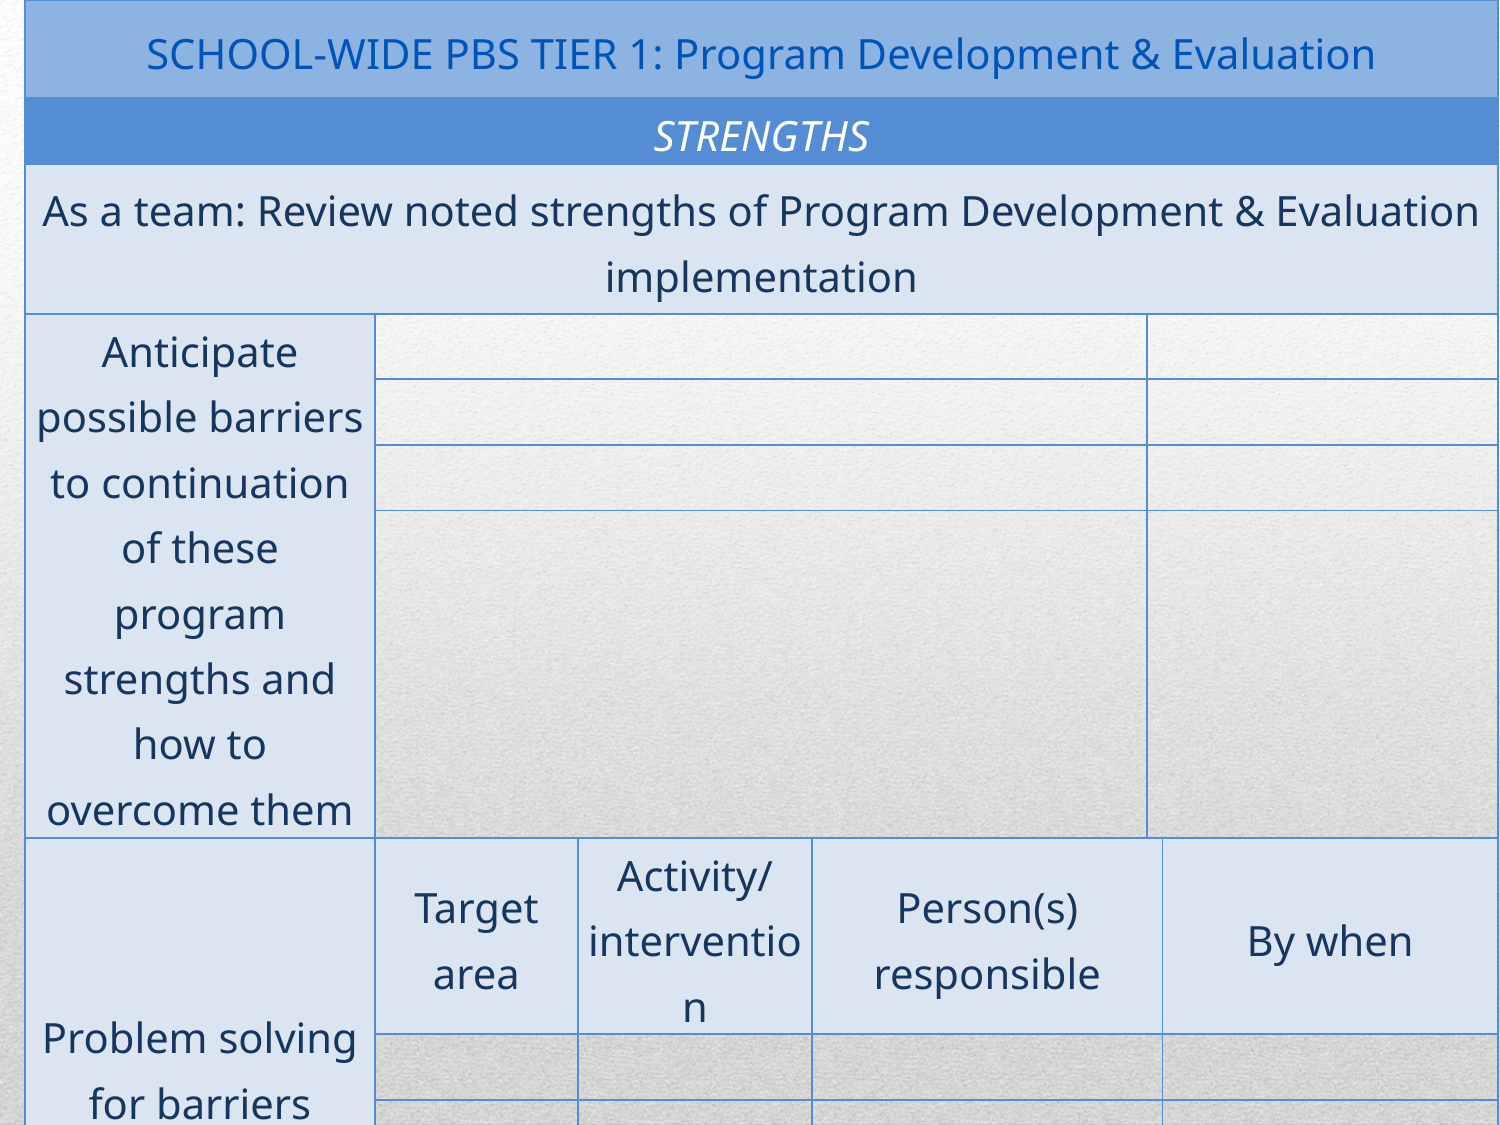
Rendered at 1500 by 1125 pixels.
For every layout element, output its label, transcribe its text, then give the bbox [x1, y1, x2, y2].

table_cell [1163, 1035, 1497, 1099]
table_cell As a team: Review noted strengths of Program Development & Evaluation implementation [26, 165, 1497, 313]
table_cell [376, 1035, 577, 1099]
table_cell [1148, 511, 1497, 837]
table_cell [813, 1101, 1162, 1125]
table_cell Person(s) responsible [813, 839, 1162, 1033]
table_cell [376, 446, 1146, 510]
table_cell Anticipate possible barriers to continuation of these program strengths and how to overcome them [26, 315, 374, 837]
table_cell By when [1163, 839, 1497, 1033]
table_cell [1163, 1101, 1497, 1125]
table_cell [376, 1101, 577, 1125]
table_cell Activity/intervention [579, 839, 811, 1033]
table_header SCHOOL-WIDE PBS TIER 1: Program Development & Evaluation [26, 1, 1497, 97]
table_cell Target area [376, 839, 577, 1033]
table_cell [376, 511, 1146, 837]
table_cell [1148, 380, 1497, 444]
table_cell [376, 315, 1146, 378]
table_cell [1148, 446, 1497, 510]
table_cell Problem solving for barriers [26, 839, 374, 1125]
table_cell STRENGTHS [26, 99, 1497, 163]
table_cell [579, 1101, 811, 1125]
table_cell [376, 380, 1146, 444]
table_cell [1148, 315, 1497, 378]
table_cell [813, 1035, 1162, 1099]
table_cell [579, 1035, 811, 1099]
